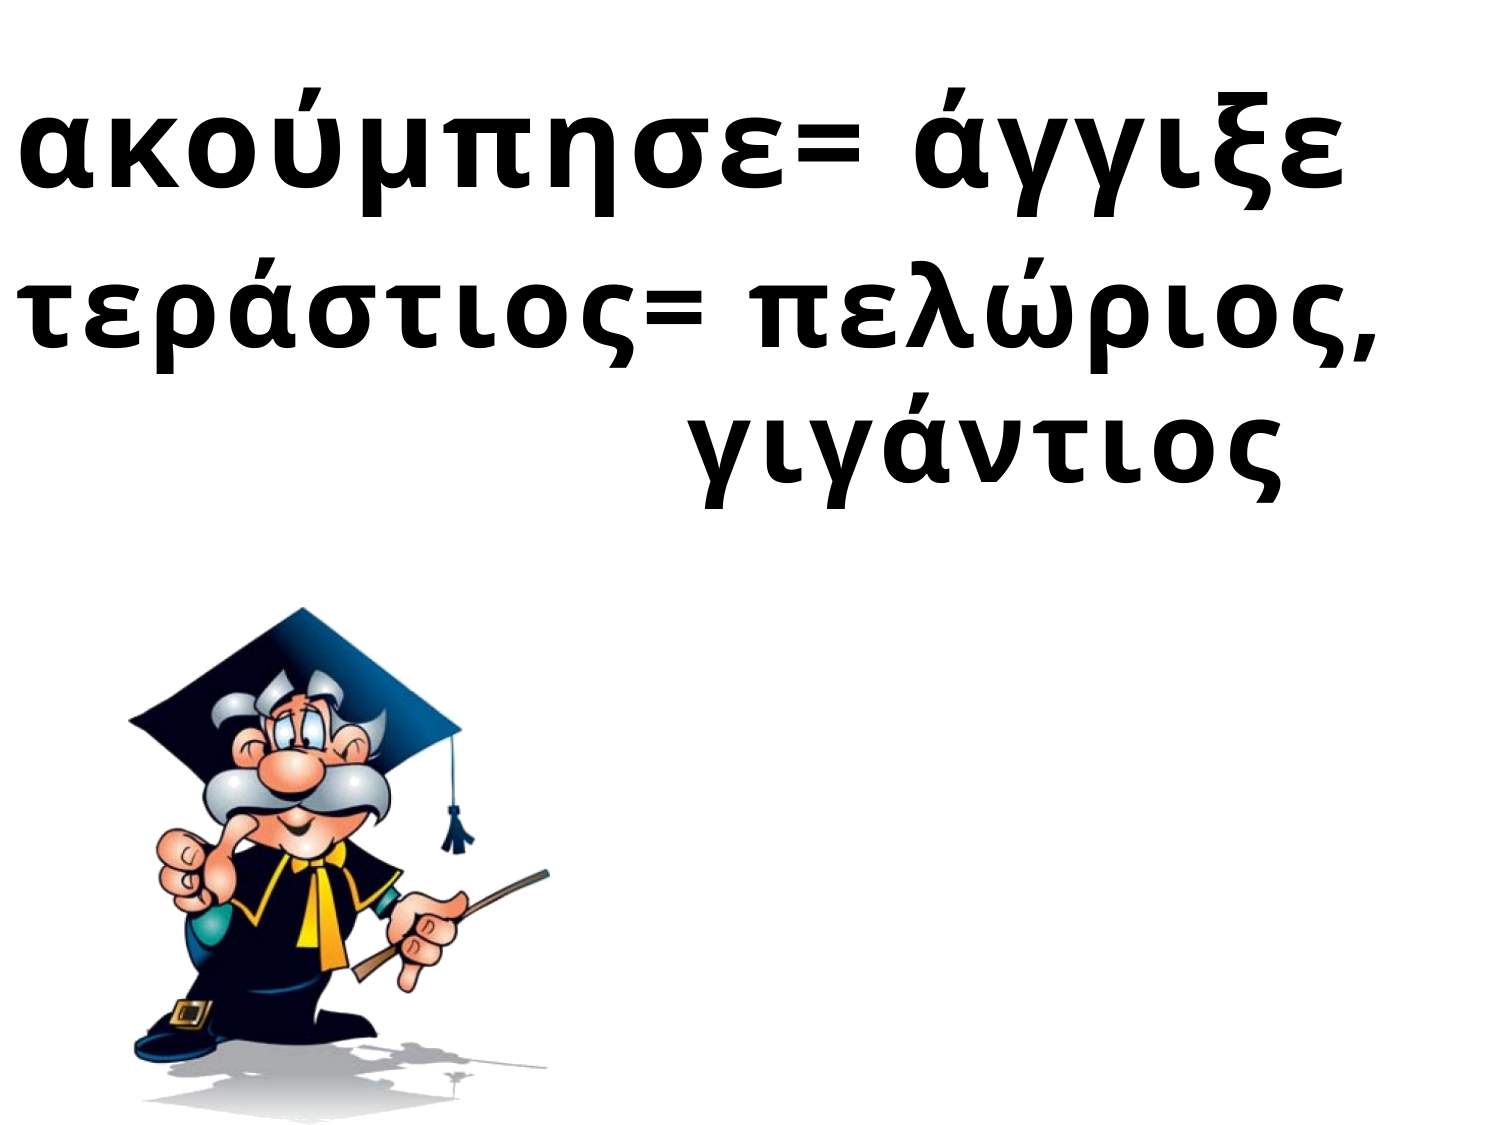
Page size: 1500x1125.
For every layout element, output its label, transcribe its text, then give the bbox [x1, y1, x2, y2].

list ακούμπησε= άγγιξε τεράστιος= πελώριος, γιγάντιος [0, 54, 1500, 797]
picture [128, 606, 550, 1125]
